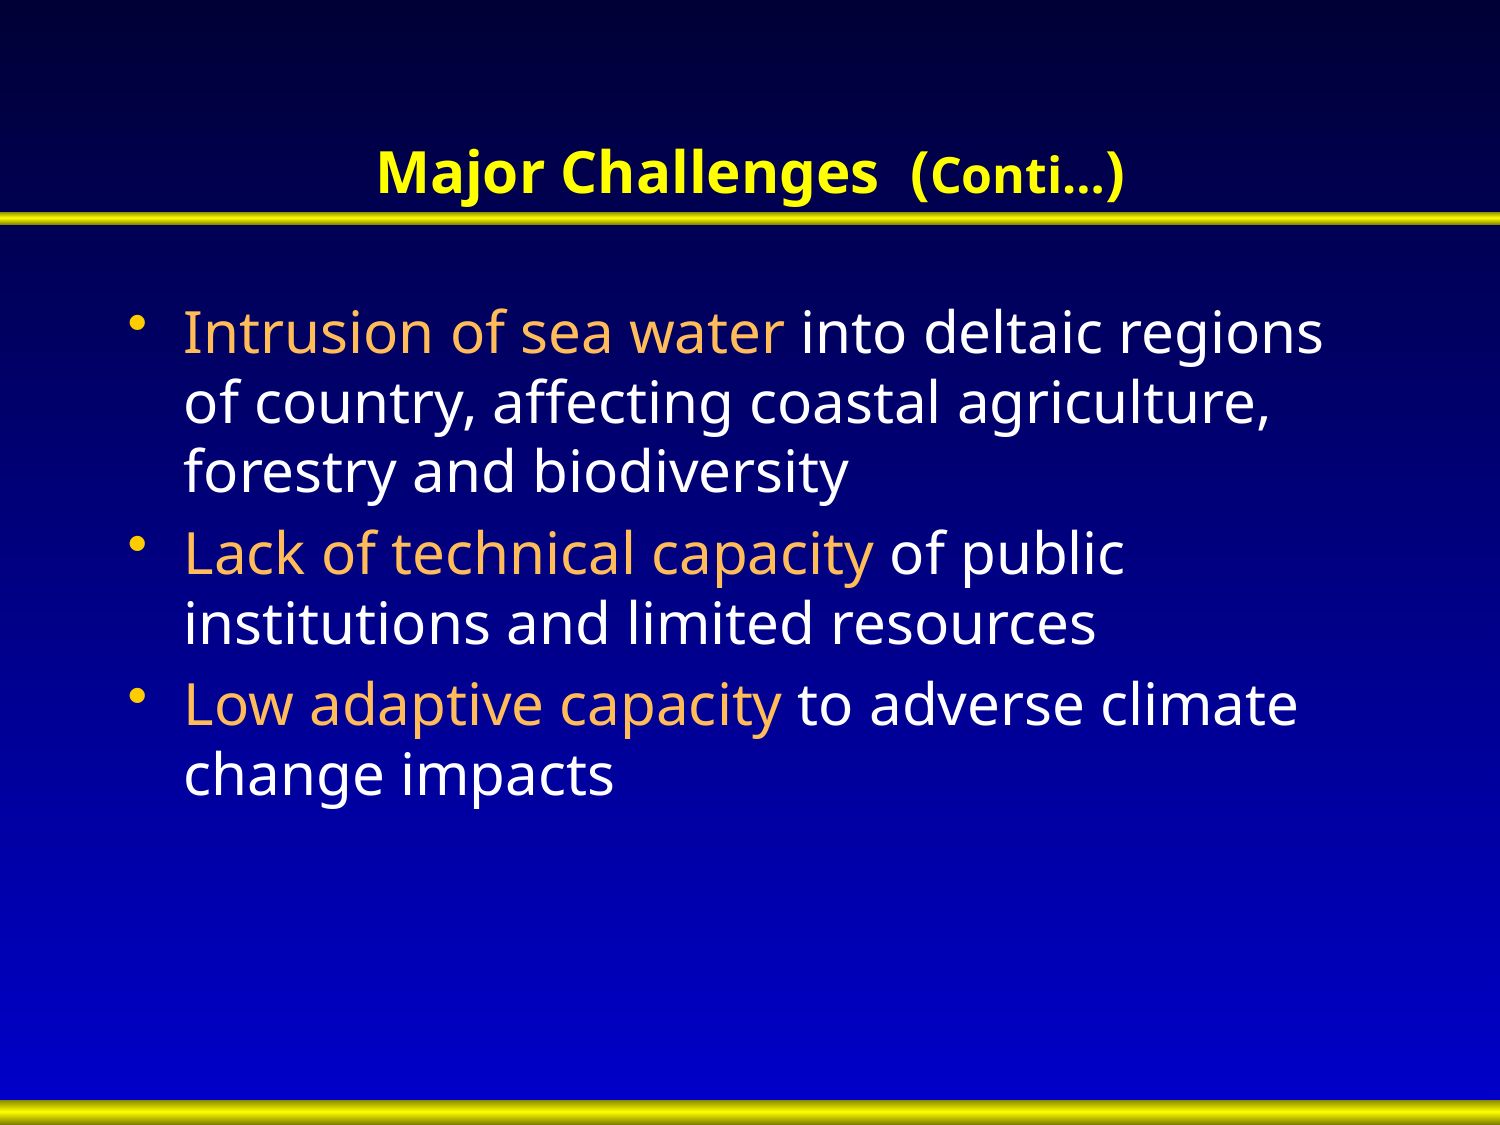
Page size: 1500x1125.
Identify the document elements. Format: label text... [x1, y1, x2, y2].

list Intrusion of sea water into deltaic regions of country, affecting coastal agriculture, forestry and biodiversity Lack of technical capacity of public institutions and limited resources Low adaptive capacity to adverse climate change impacts [112, 287, 1388, 963]
title Major Challenges (Conti…) [74, 0, 1426, 213]
